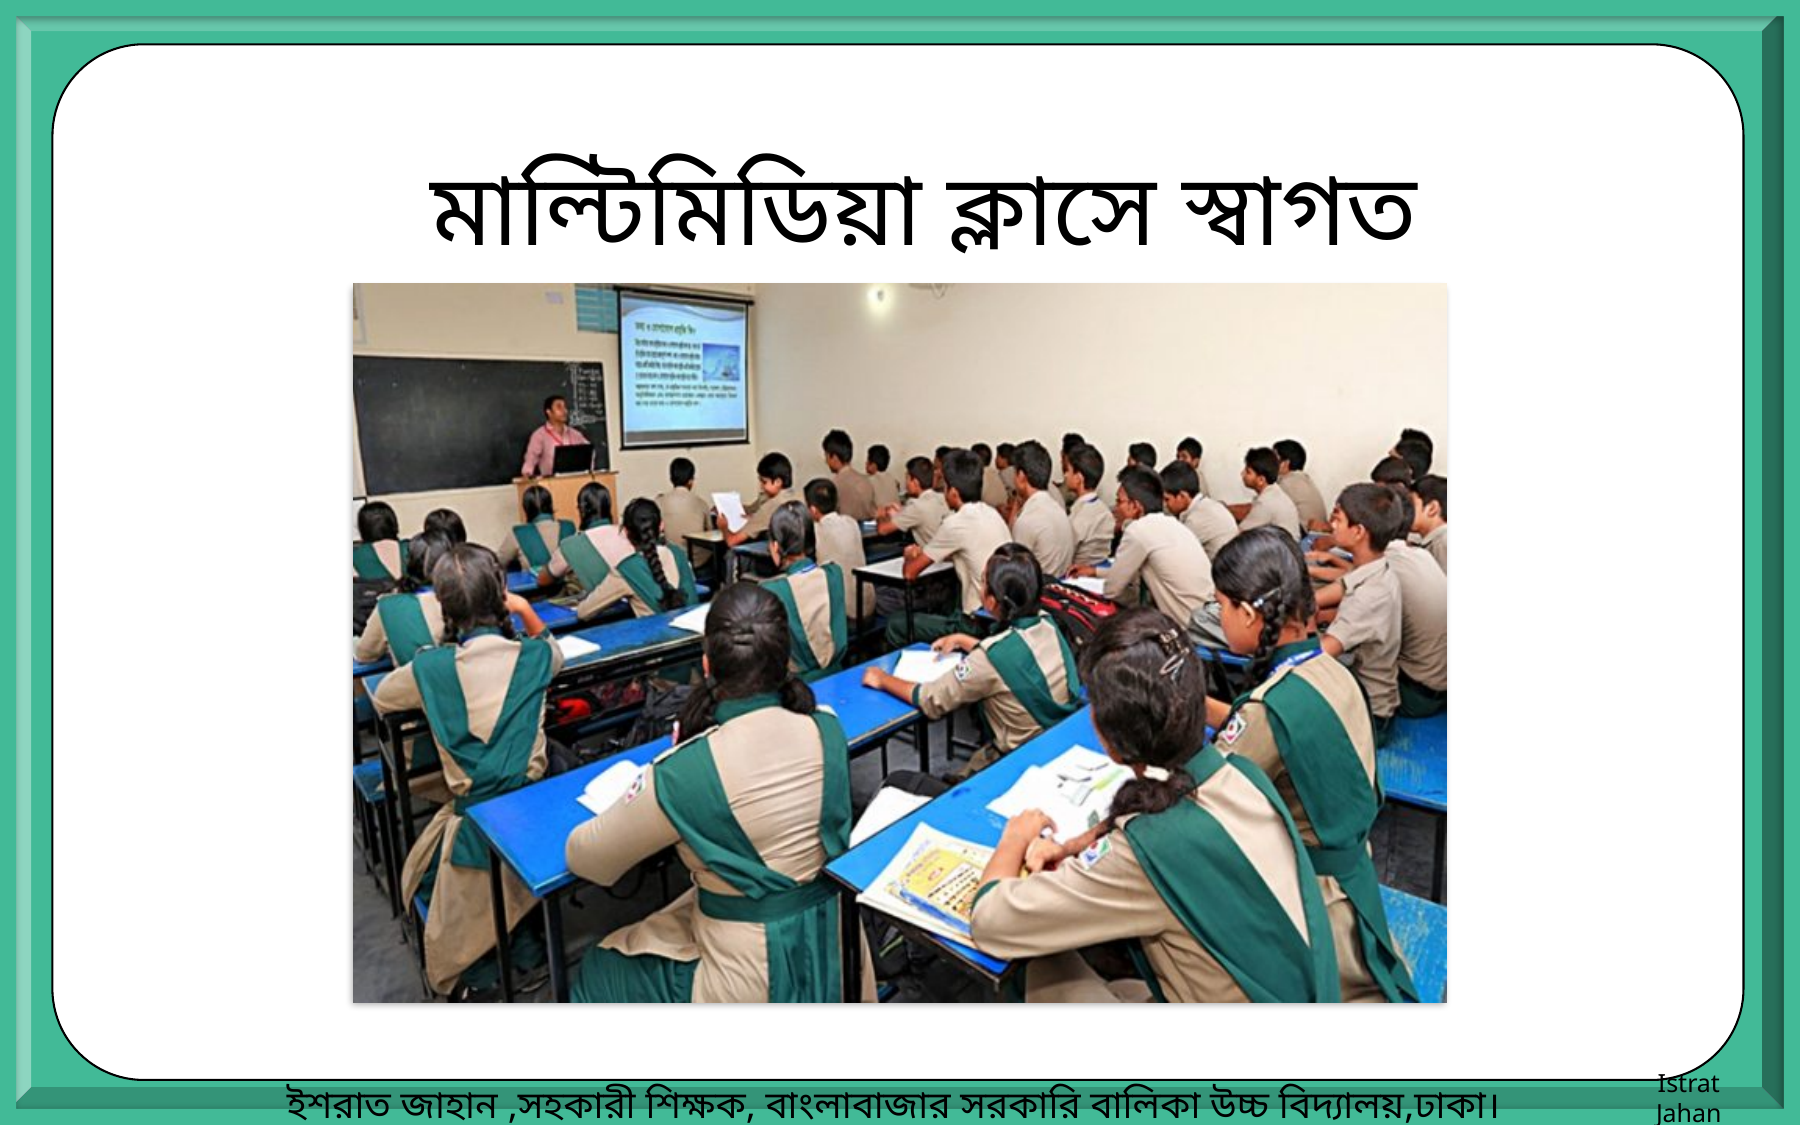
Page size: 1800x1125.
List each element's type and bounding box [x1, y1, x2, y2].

text_box [186, 138, 1662, 1003]
